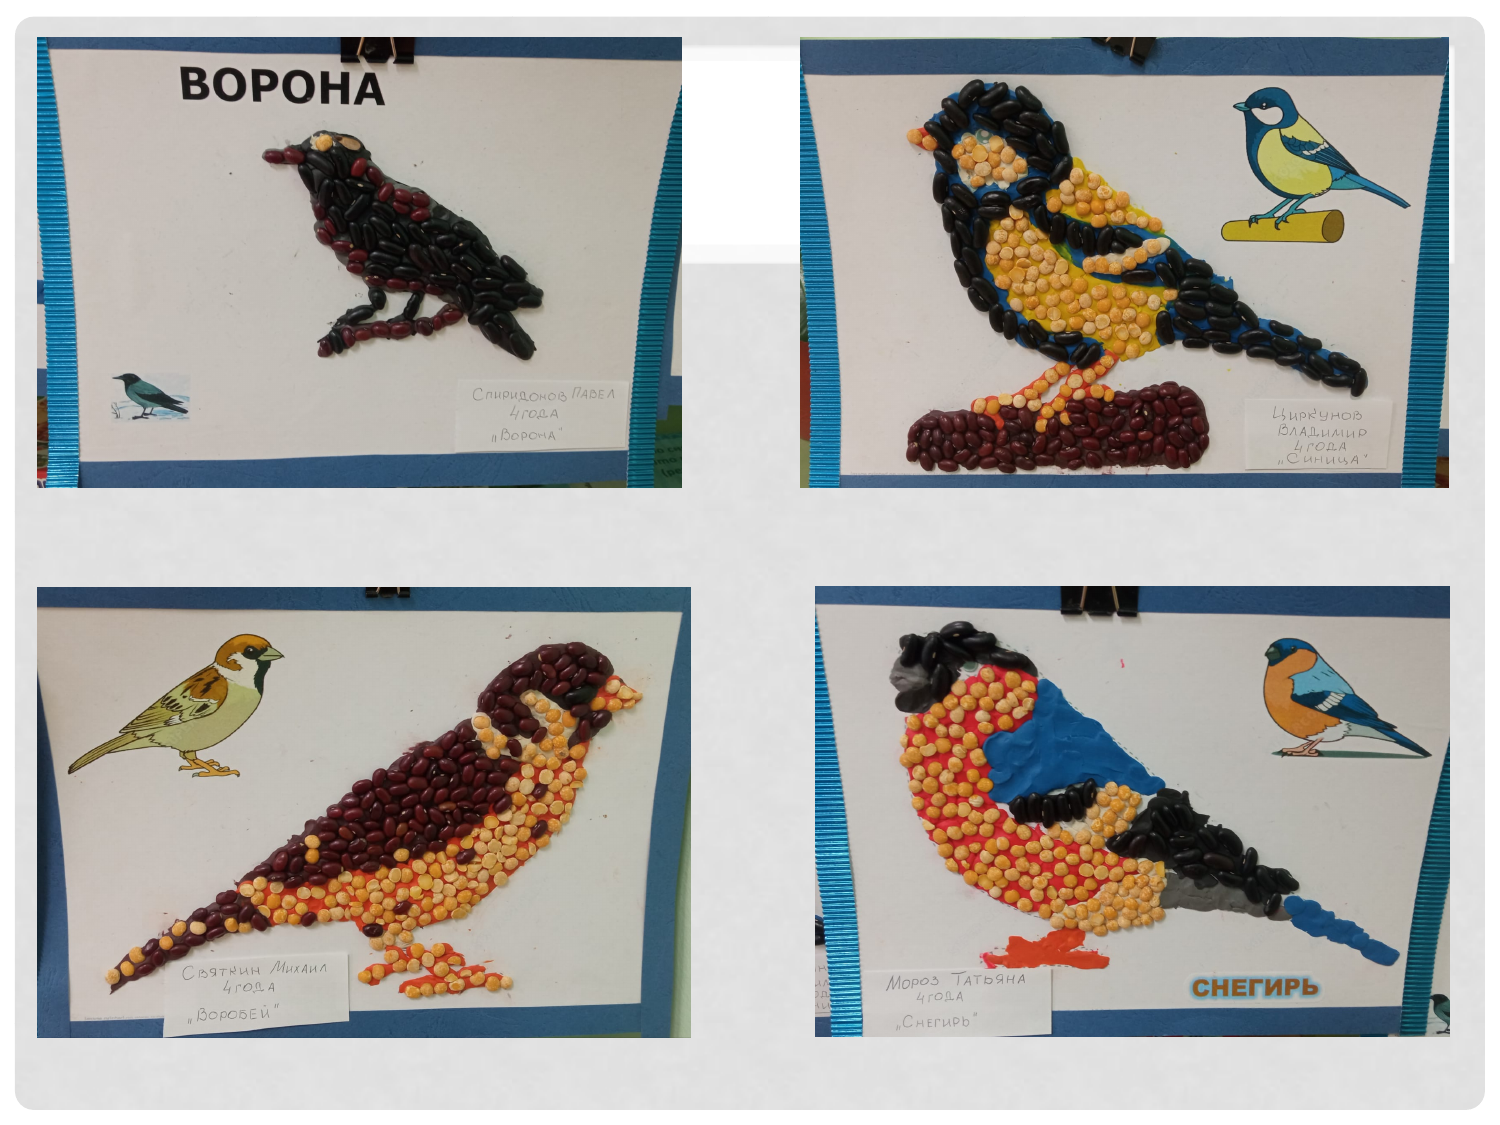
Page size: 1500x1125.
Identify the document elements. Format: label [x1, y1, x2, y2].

picture [37, 587, 691, 1038]
picture [815, 586, 1450, 1038]
list [37, 37, 682, 488]
picture [799, 37, 1450, 488]
